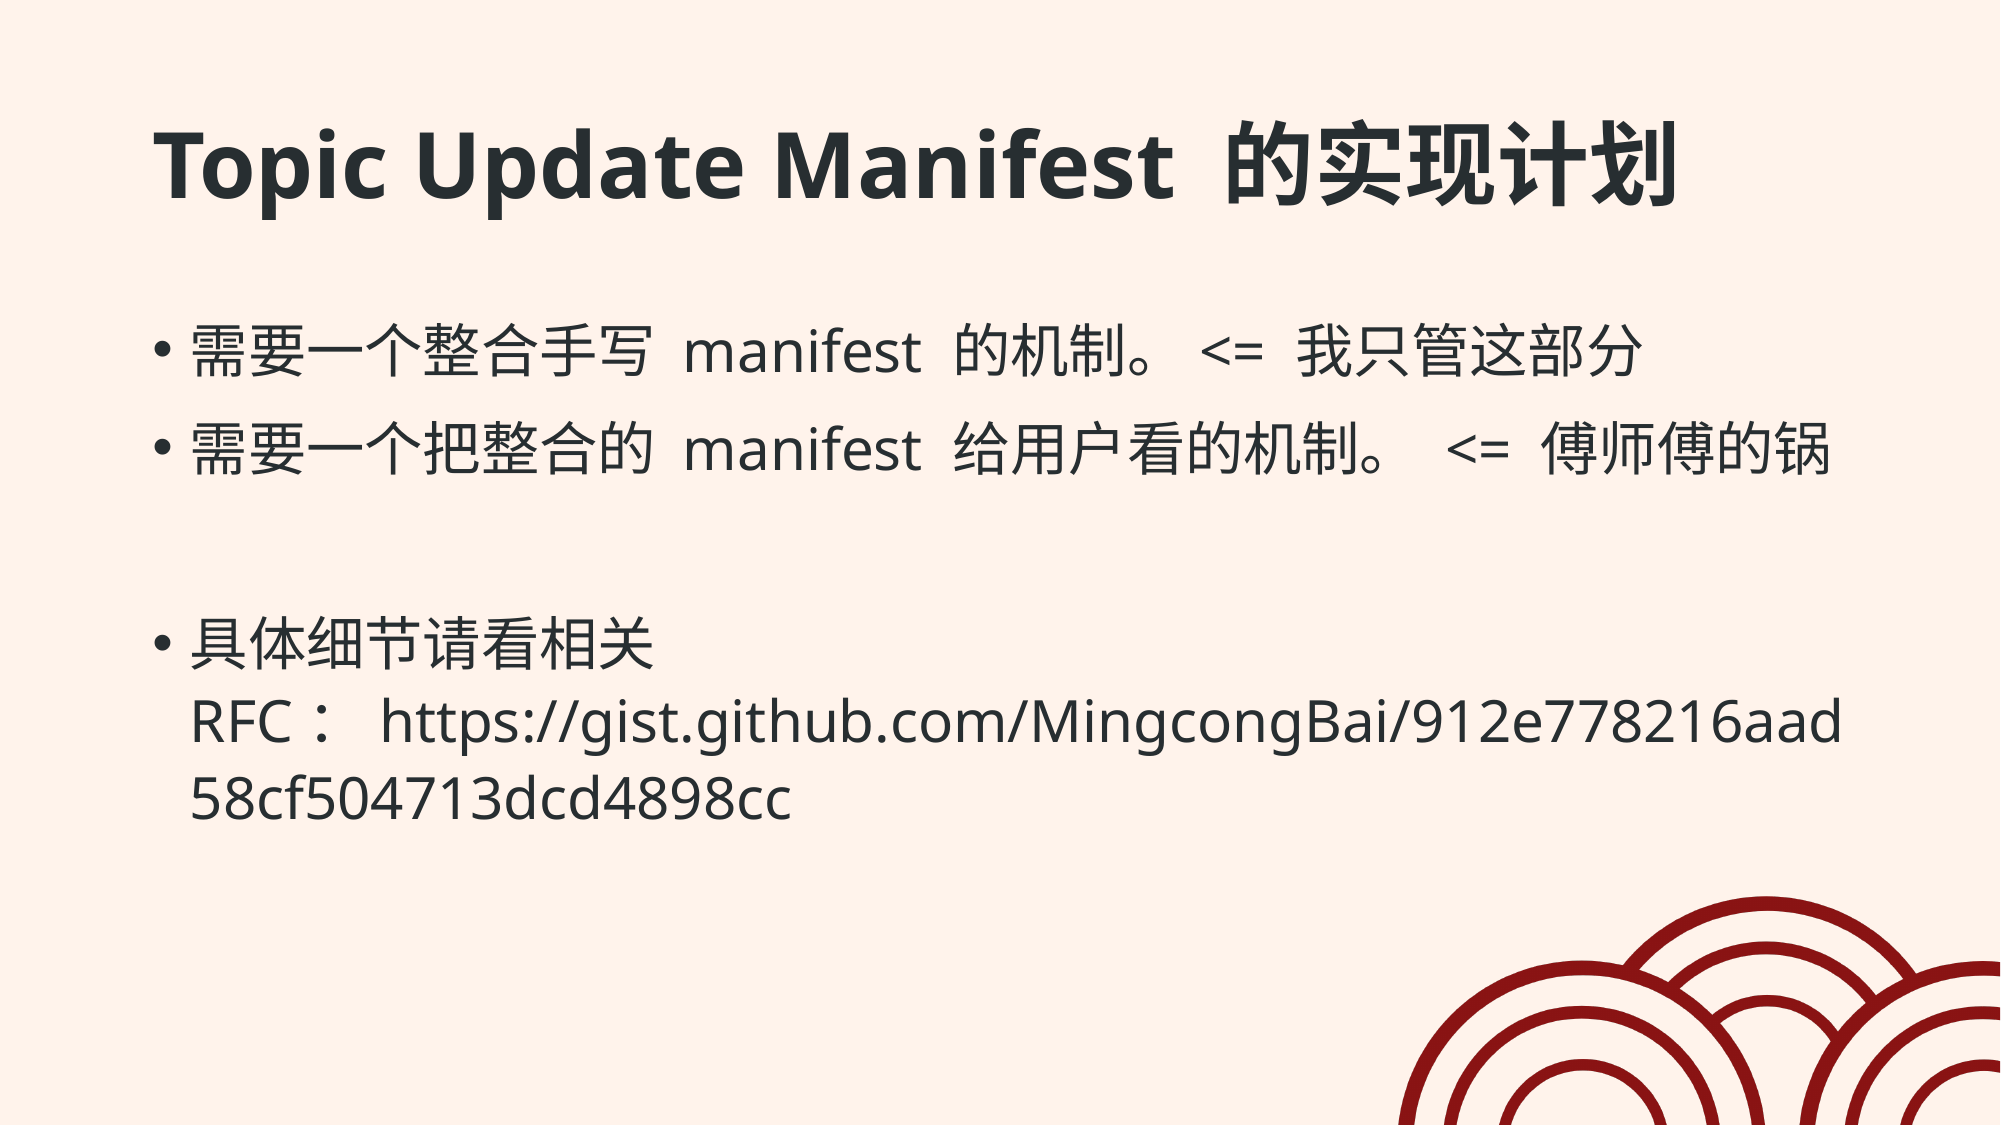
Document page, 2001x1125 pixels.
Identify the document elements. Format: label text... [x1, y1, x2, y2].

title Topic Update Manifest 的实现计划 [137, 59, 1863, 278]
list 需要一个整合手写 manifest 的机制。<= 我只管这部分 需要一个把整合的 manifest 给用户看的机制。 <= 傅师傅的锅 具体细节请看相关 RFC：https://gist.github.com/MingcongBai/912e778216aad58cf504713dcd4898cc [137, 299, 1863, 1014]
picture [1397, 896, 2001, 1125]
